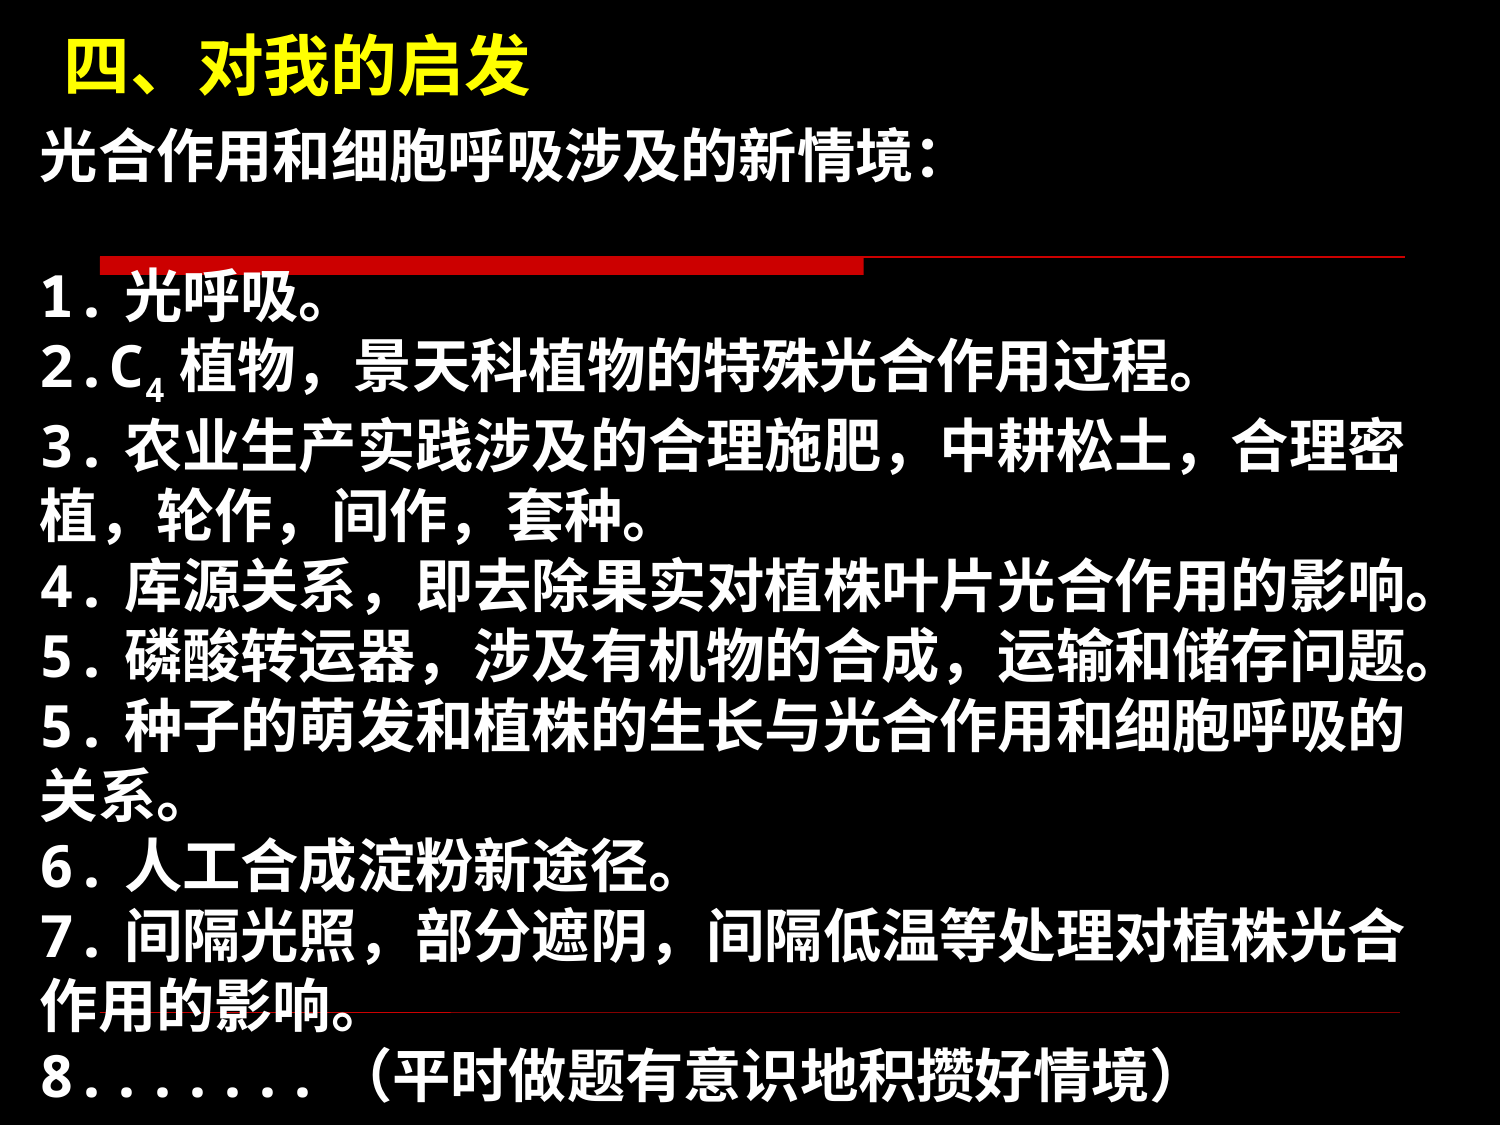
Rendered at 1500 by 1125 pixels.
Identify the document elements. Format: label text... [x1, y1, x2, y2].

text_box 四、对我的启发 [48, 16, 891, 111]
text_box 光合作用和细胞呼吸涉及的新情境： 1.光呼吸。 2.C4植物，景天科植物的特殊光合作用过程。 3.农业生产实践涉及的合理施肥，中耕松土，合理密植，轮作，间作，套种。 4.库源关系，即去除果实对植株叶片光合作用的影响。 5.磷酸转运器，涉及有机物的合成，运输和储存问题。 5.种子的萌发和植株的生长与光合作用和细胞呼吸的关系。 6.人工合成淀粉新途径。 7.间隔光照，部分遮阴，间隔低温等处理对植株光合作用的影响。 8.......（平时做题有意识地积攒好情境） [25, 112, 1475, 1125]
text_box 二、学会审题 [0, 102, 1500, 198]
